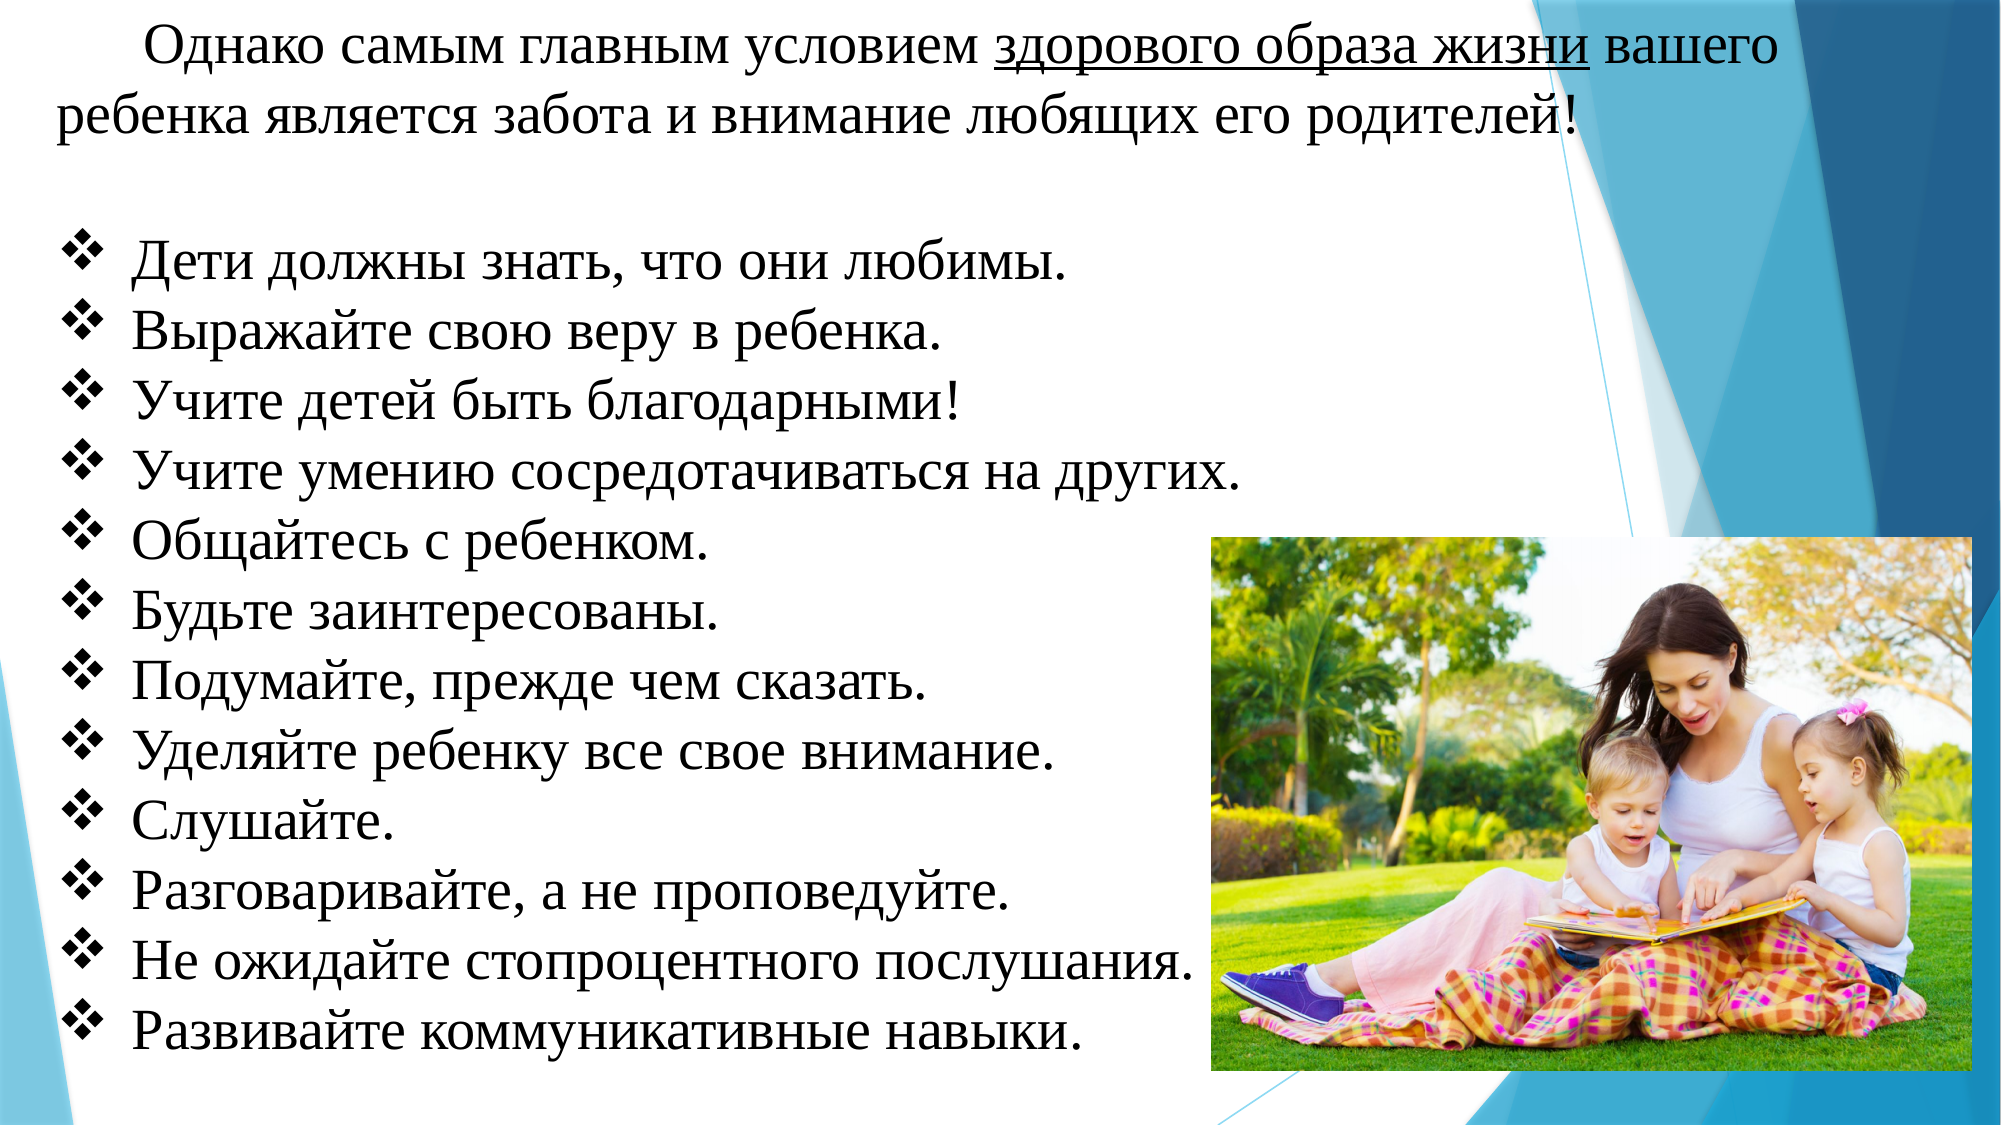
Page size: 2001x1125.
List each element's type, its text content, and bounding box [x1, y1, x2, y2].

text_box Однако самым главным условием здорового образа жизни вашего ребенка является забота и внимание любящих его родителей! Дети должны знать, что они любимы. Выражайте свою веру в ребенка. Учите детей быть благодарными! Учите умению сосредотачиваться на других. Общайтесь с ребенком. Будьте заинтересованы. Подумайте, прежде чем сказать. Уделяйте ребенку все свое внимание. Слушайте. Разговаривайте, а не проповедуйте. Не ожидайте стопроцентного послушания. Развивайте коммуникативные навыки. [41, 0, 1800, 1114]
picture [1210, 536, 1973, 1072]
